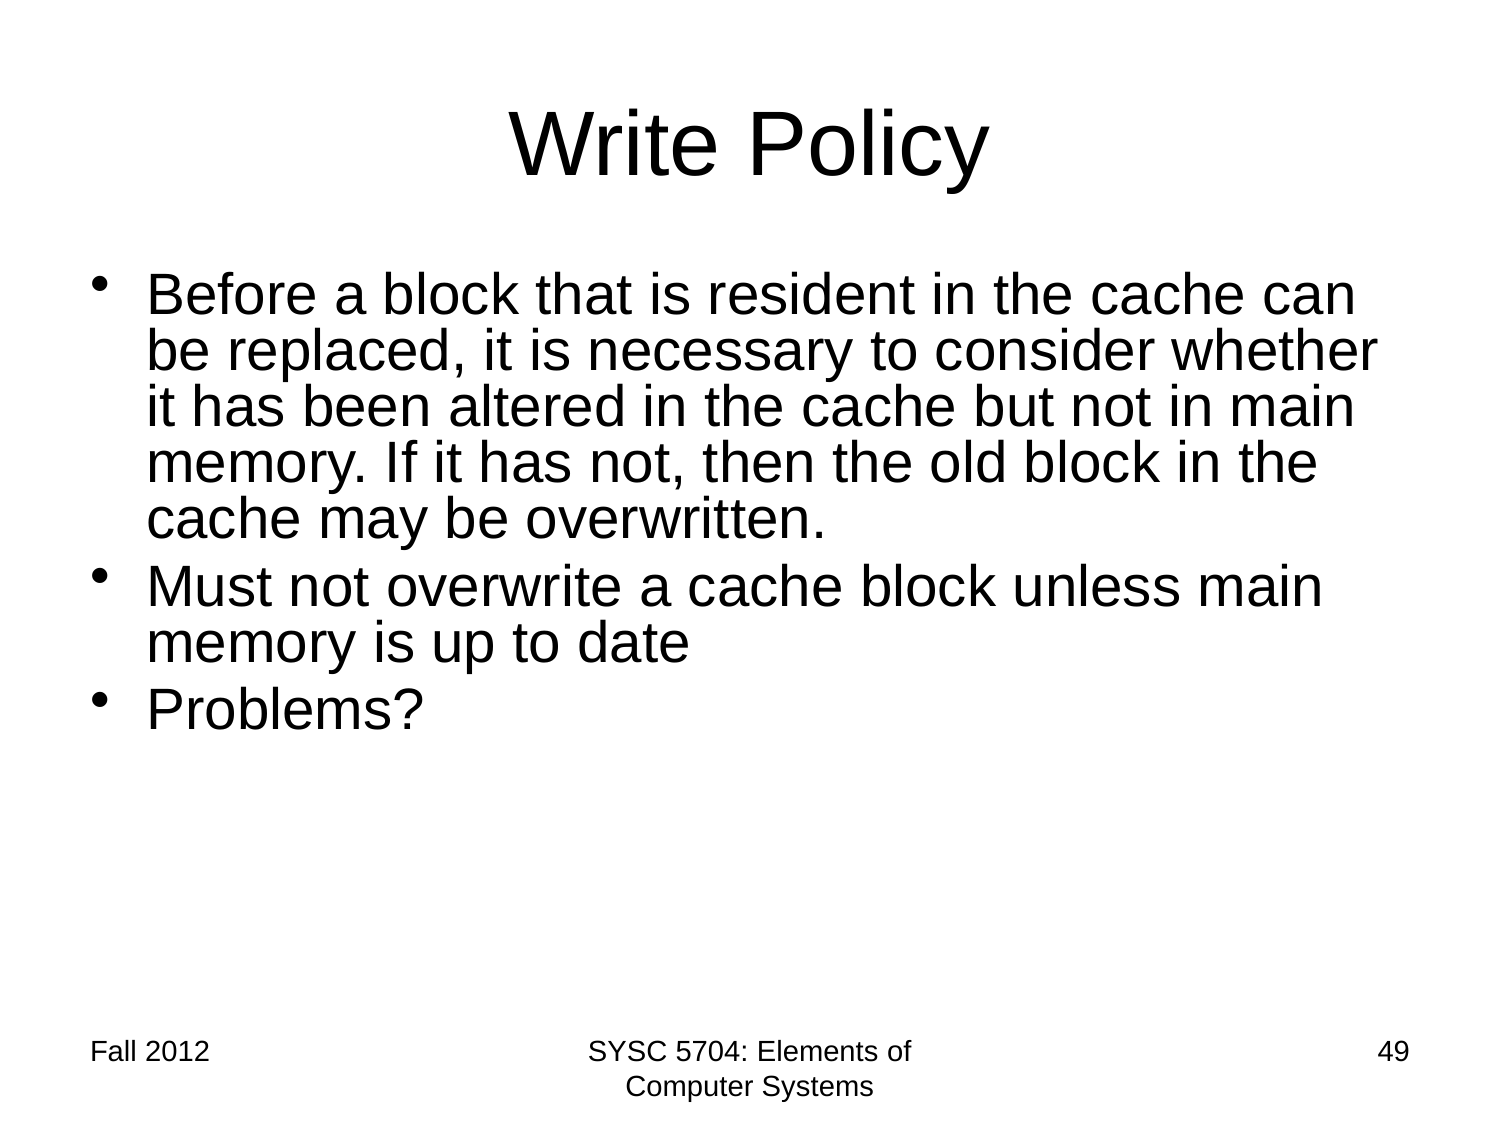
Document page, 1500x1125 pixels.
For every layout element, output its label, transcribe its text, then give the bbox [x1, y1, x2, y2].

title Write Policy [74, 44, 1426, 233]
slide_number Fall 2012 [74, 1024, 426, 1103]
list Before a block that is resident in the cache can be replaced, it is necessary to consider whether it has been altered in the cache but not in main memory. If it has not, then the old block in the cache may be overwritten. Must not overwrite a cache block unless main memory is up to date Problems? [74, 262, 1426, 1006]
footer SYSC 5704: Elements of Computer Systems [512, 1024, 988, 1103]
slide_number 49 [1074, 1024, 1426, 1103]
